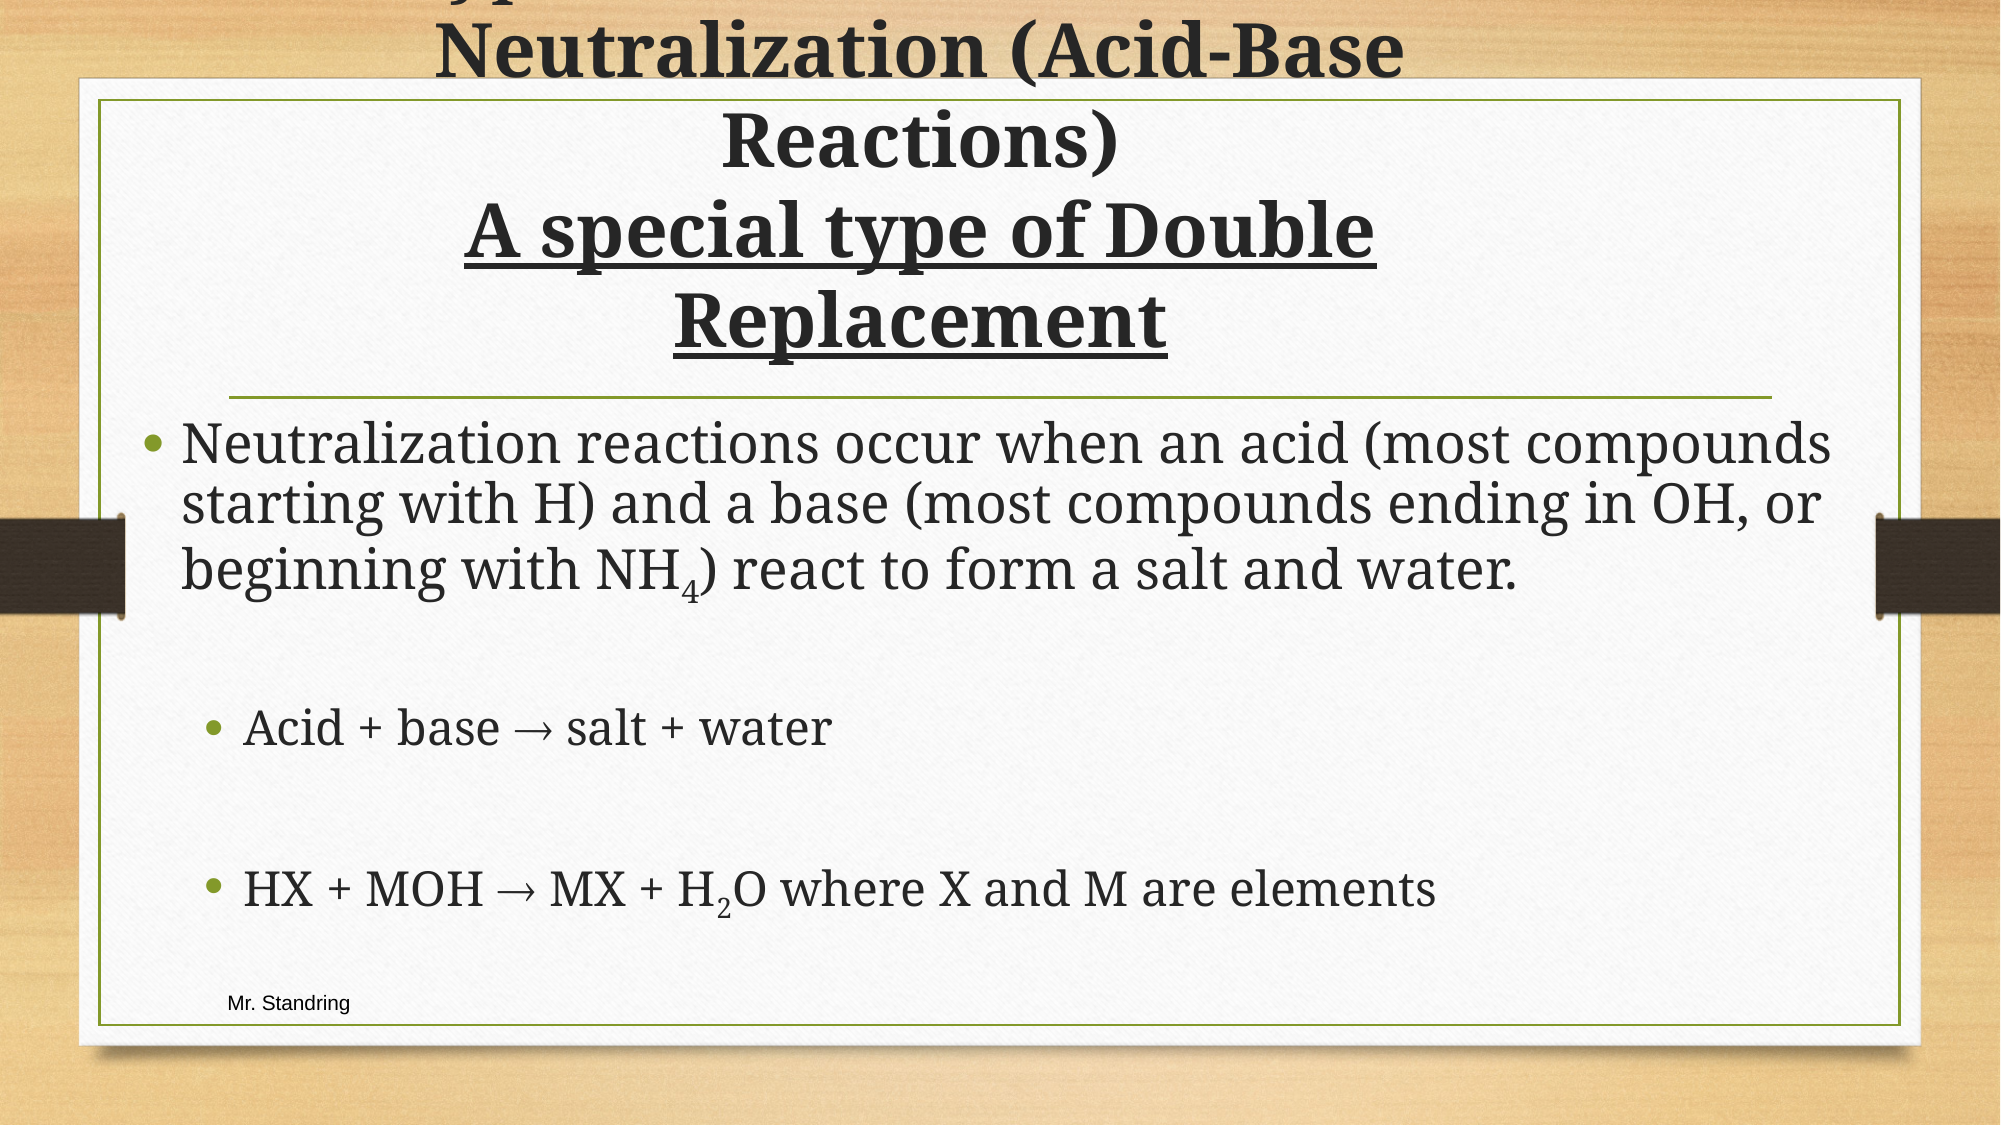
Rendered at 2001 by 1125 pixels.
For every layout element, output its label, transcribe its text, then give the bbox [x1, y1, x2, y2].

title Types of Chemical Reactions: Neutralization (Acid-Base Reactions) A special type of Double Replacement [212, 0, 1630, 275]
footer Mr. Standring [212, 979, 1411, 1025]
list Neutralization reactions occur when an acid (most compounds starting with H) and a base (most compounds ending in OH, or beginning with NH4) react to form a salt and water. Acid + base  salt + water HX + MOH  MX + H2O where X and M are elements [127, 408, 1869, 989]
picture [0, 0, 2001, 1125]
